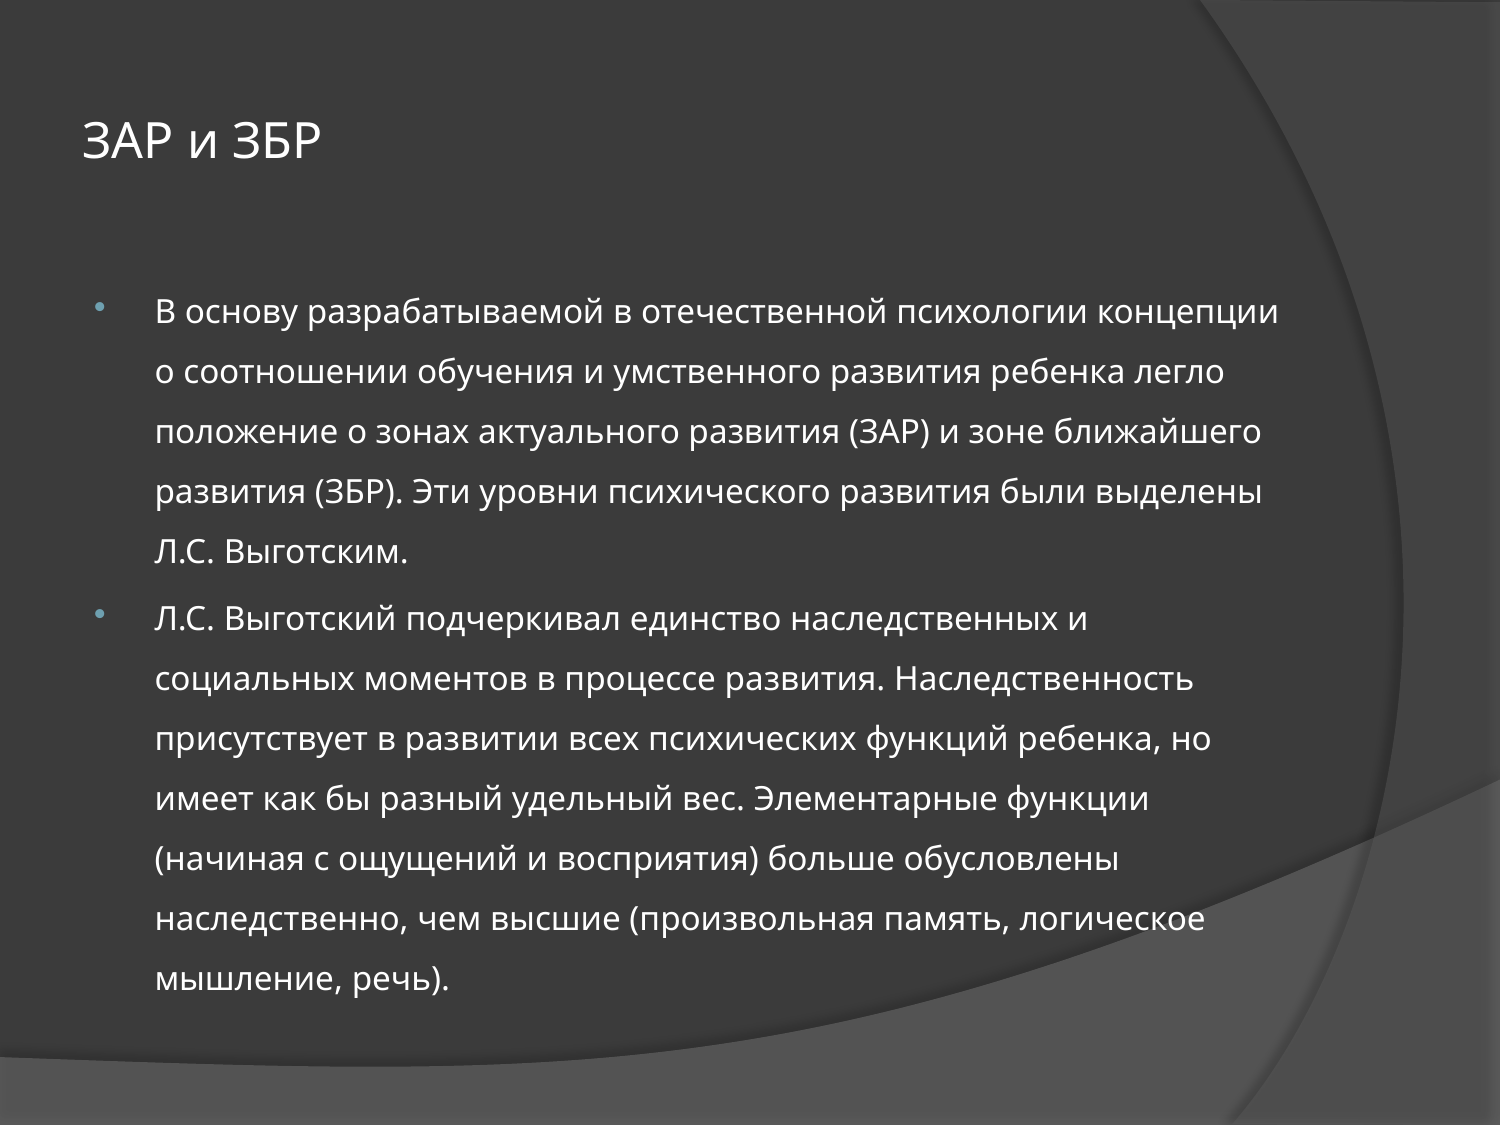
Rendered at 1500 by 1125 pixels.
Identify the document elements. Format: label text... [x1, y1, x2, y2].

list В основу разрабатываемой в отечественной психологии концепции о соотношении обучения и умственного развития ребенка легло положение о зонах актуального развития (ЗАР) и зоне ближайшего развития (ЗБР). Эти уровни психического развития были выделены Л.С. Выготским. Л.С. Выготский подчеркивал единство наследственных и социальных моментов в процессе развития. Наследственность присутствует в развитии всех психических функций ребенка, но имеет как бы разный удельный вес. Элементарные функции (начиная с ощущений и восприятия) больше обусловлены наследственно, чем высшие (произвольная память, логическое мышление, речь). [75, 262, 1300, 1005]
title ЗАР и ЗБР [75, 45, 1300, 233]
